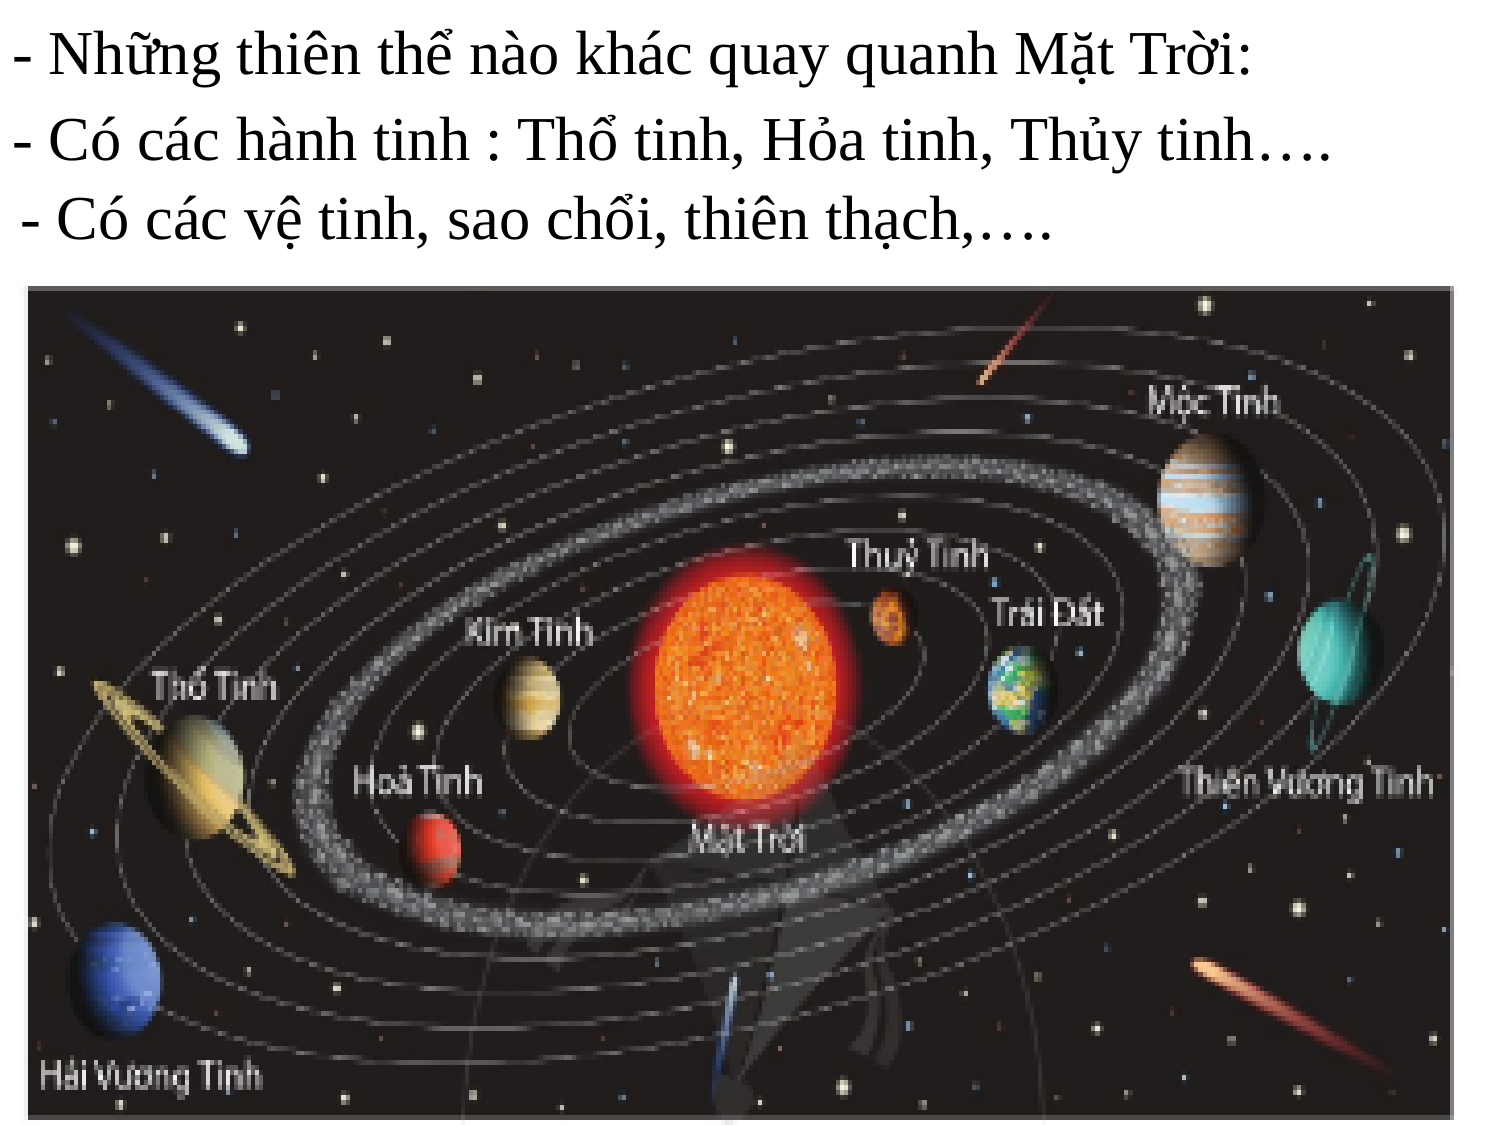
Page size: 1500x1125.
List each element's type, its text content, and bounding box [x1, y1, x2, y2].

text_box - Những thiên thể nào khác quay quanh Mặt Trời: [0, 4, 1498, 90]
text_box - Có các vệ tinh, sao chổi, thiên thạch,…. [5, 169, 1071, 260]
picture [0, 267, 1476, 1125]
text_box - Có các hành tinh : Thổ tinh, Hỏa tinh, Thủy tinh…. [0, 90, 1498, 181]
